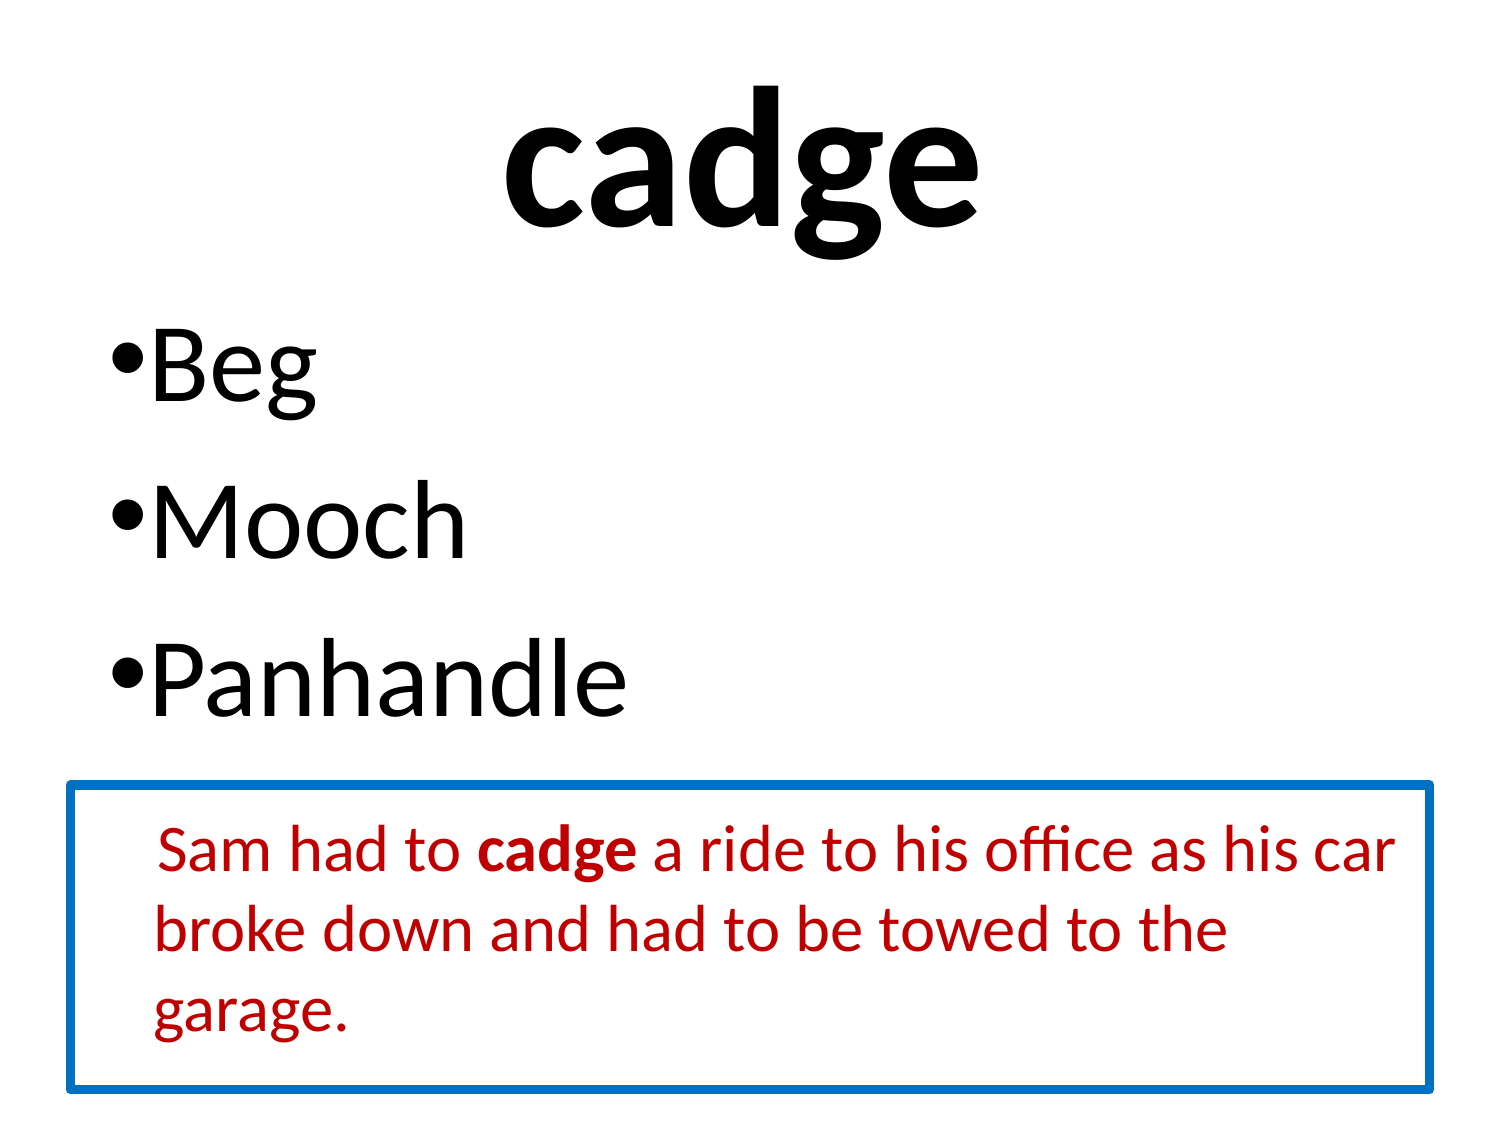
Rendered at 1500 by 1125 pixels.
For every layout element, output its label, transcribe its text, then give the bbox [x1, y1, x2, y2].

title cadge [93, 46, 1393, 247]
subtitle Beg Mooch Panhandle [93, 281, 1407, 668]
list Sam had to cadge a ride to his office as his car broke down and had to be towed to the garage. [82, 796, 1418, 1067]
